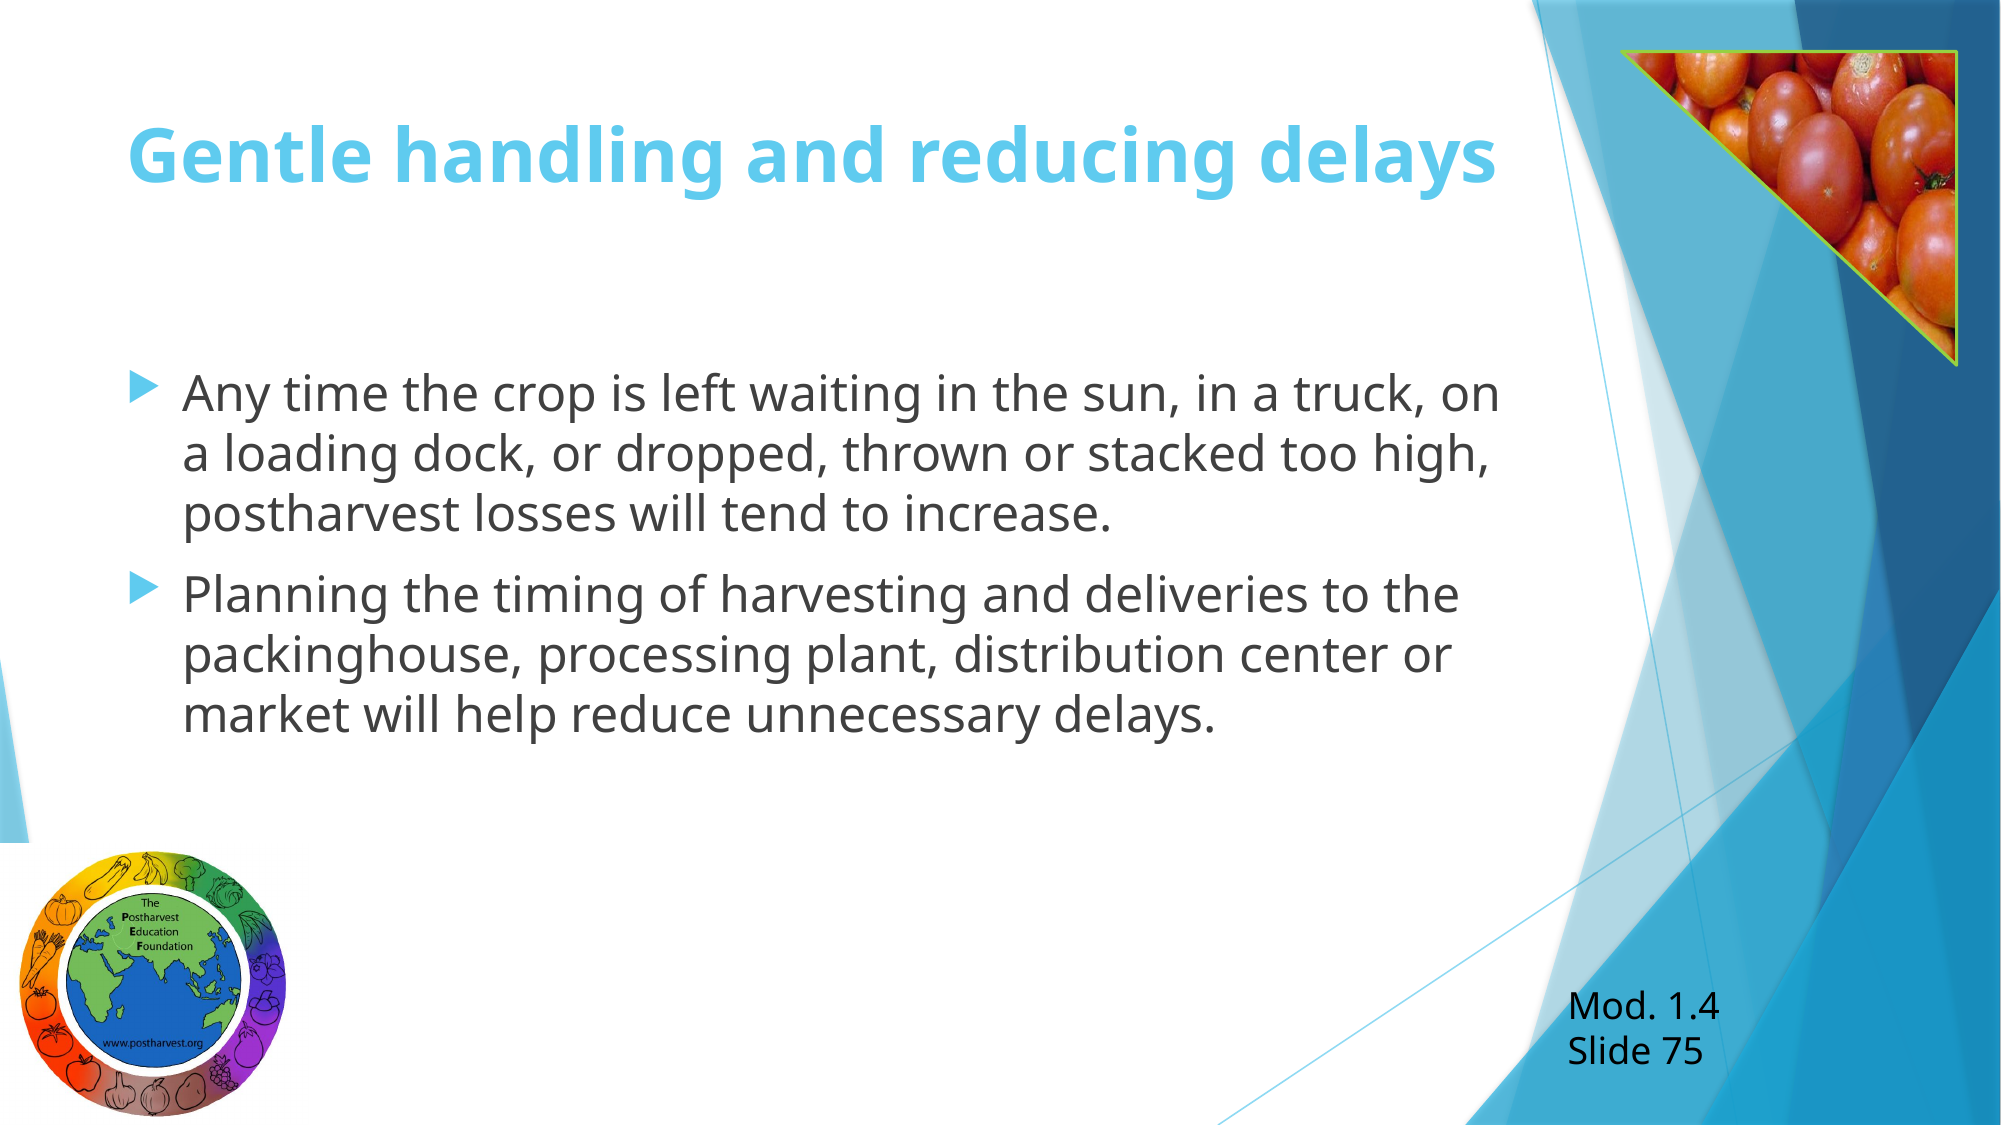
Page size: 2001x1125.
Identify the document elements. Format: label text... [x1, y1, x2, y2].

text_box [1620, 49, 1959, 367]
list Any time the crop is left waiting in the sun, in a truck, on a loading dock, or dropped, thrown or stacked too high, postharvest losses will tend to increase. Planning the timing of harvesting and deliveries to the packinghouse, processing plant, distribution center or market will help reduce unnecessary delays. [111, 354, 1522, 992]
picture [0, 842, 309, 1125]
title Gentle handling and reducing delays [111, 99, 1522, 317]
text_box Mod. 1.4 Slide 75 [1552, 974, 1790, 1080]
